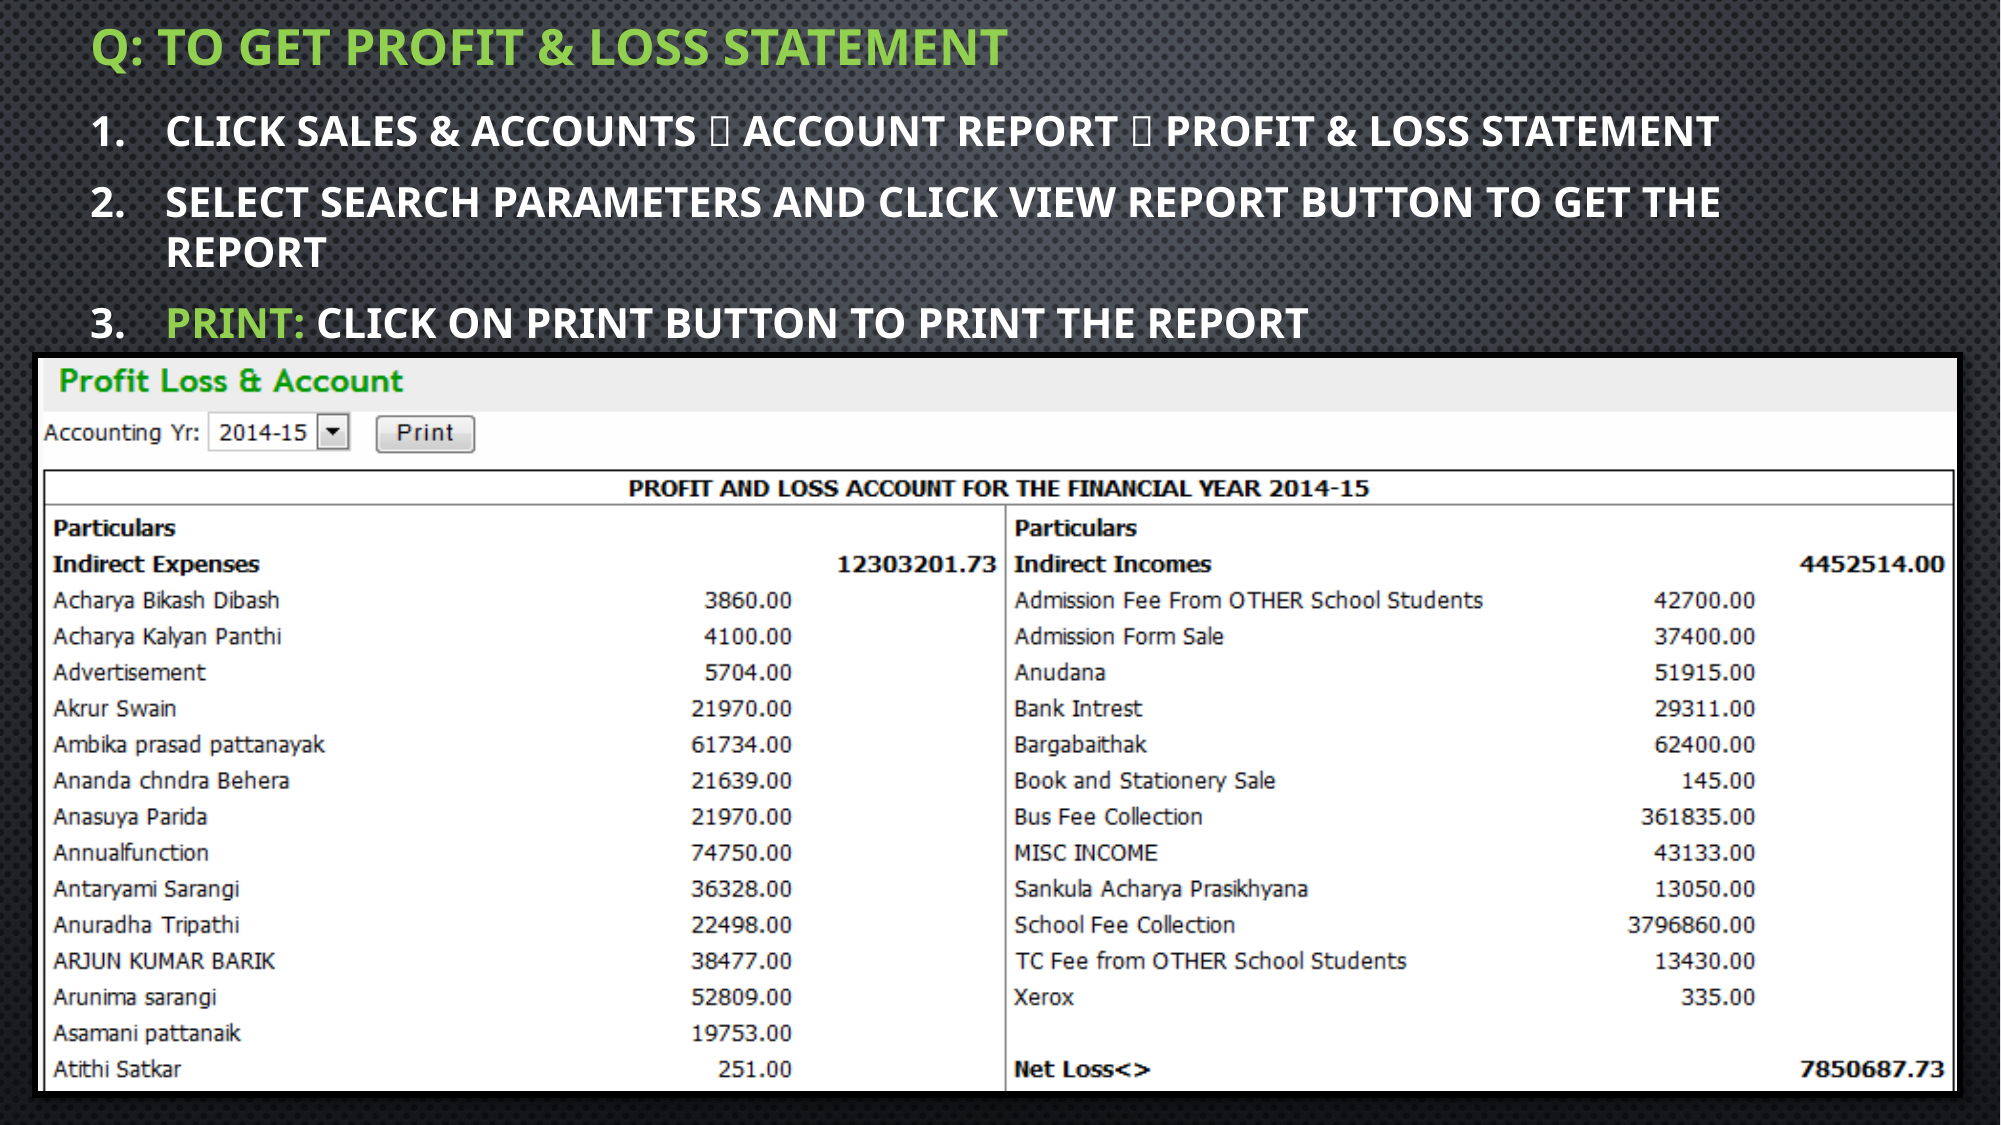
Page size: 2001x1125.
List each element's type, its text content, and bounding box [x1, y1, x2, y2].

list Click Sales & Accounts  Account Report  Profit & Loss Statement Select search parameters and click view report button to get the report Print: Click on print button to print the report [75, 94, 1850, 350]
picture [37, 357, 1957, 1092]
title Q: to get Profit & Loss Statement [75, 0, 1928, 121]
